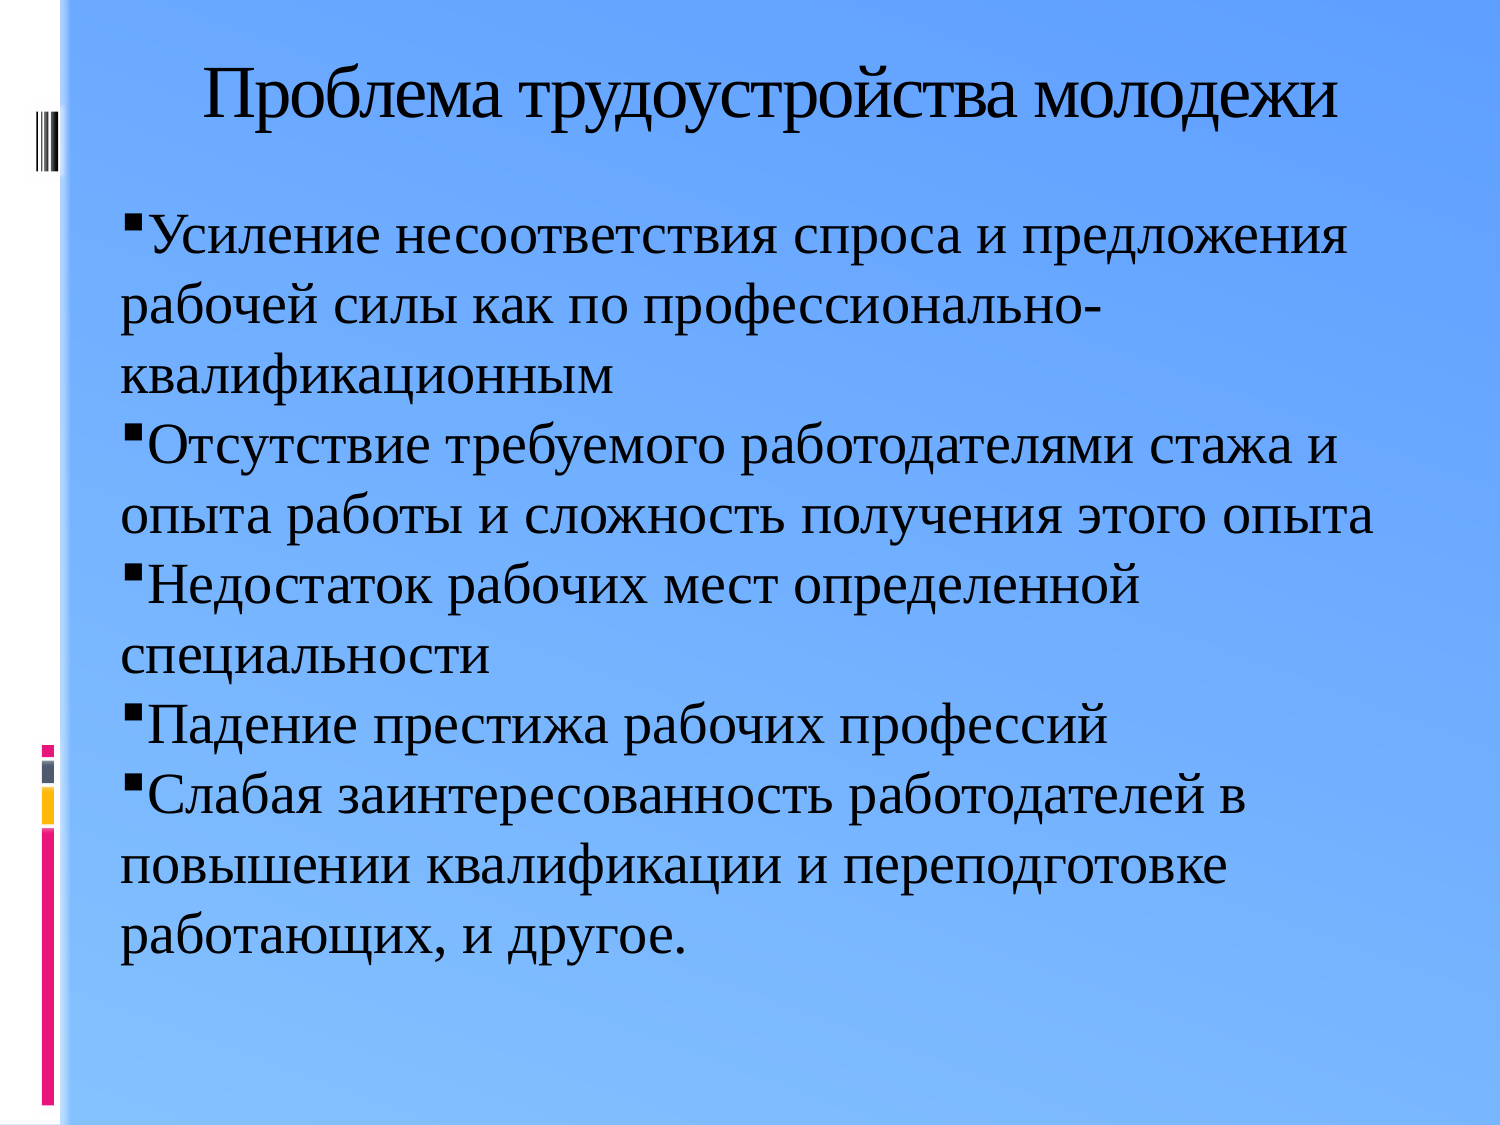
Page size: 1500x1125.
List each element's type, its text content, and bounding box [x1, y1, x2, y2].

title Проблема трудоустройства молодежи [58, 35, 1500, 186]
text_box Усиление несоответствия спроса и предложения рабочей силы как по профессионально- квалификационным Отсутствие требуемого работодателями стажа и опыта работы и сложность получения этого опыта Недостаток рабочих мест определенной специальности Падение престижа рабочих профессий Слабая заинтересованность работодателей в повышении квалификации и переподготовке работающих, и другое. [105, 187, 1453, 972]
